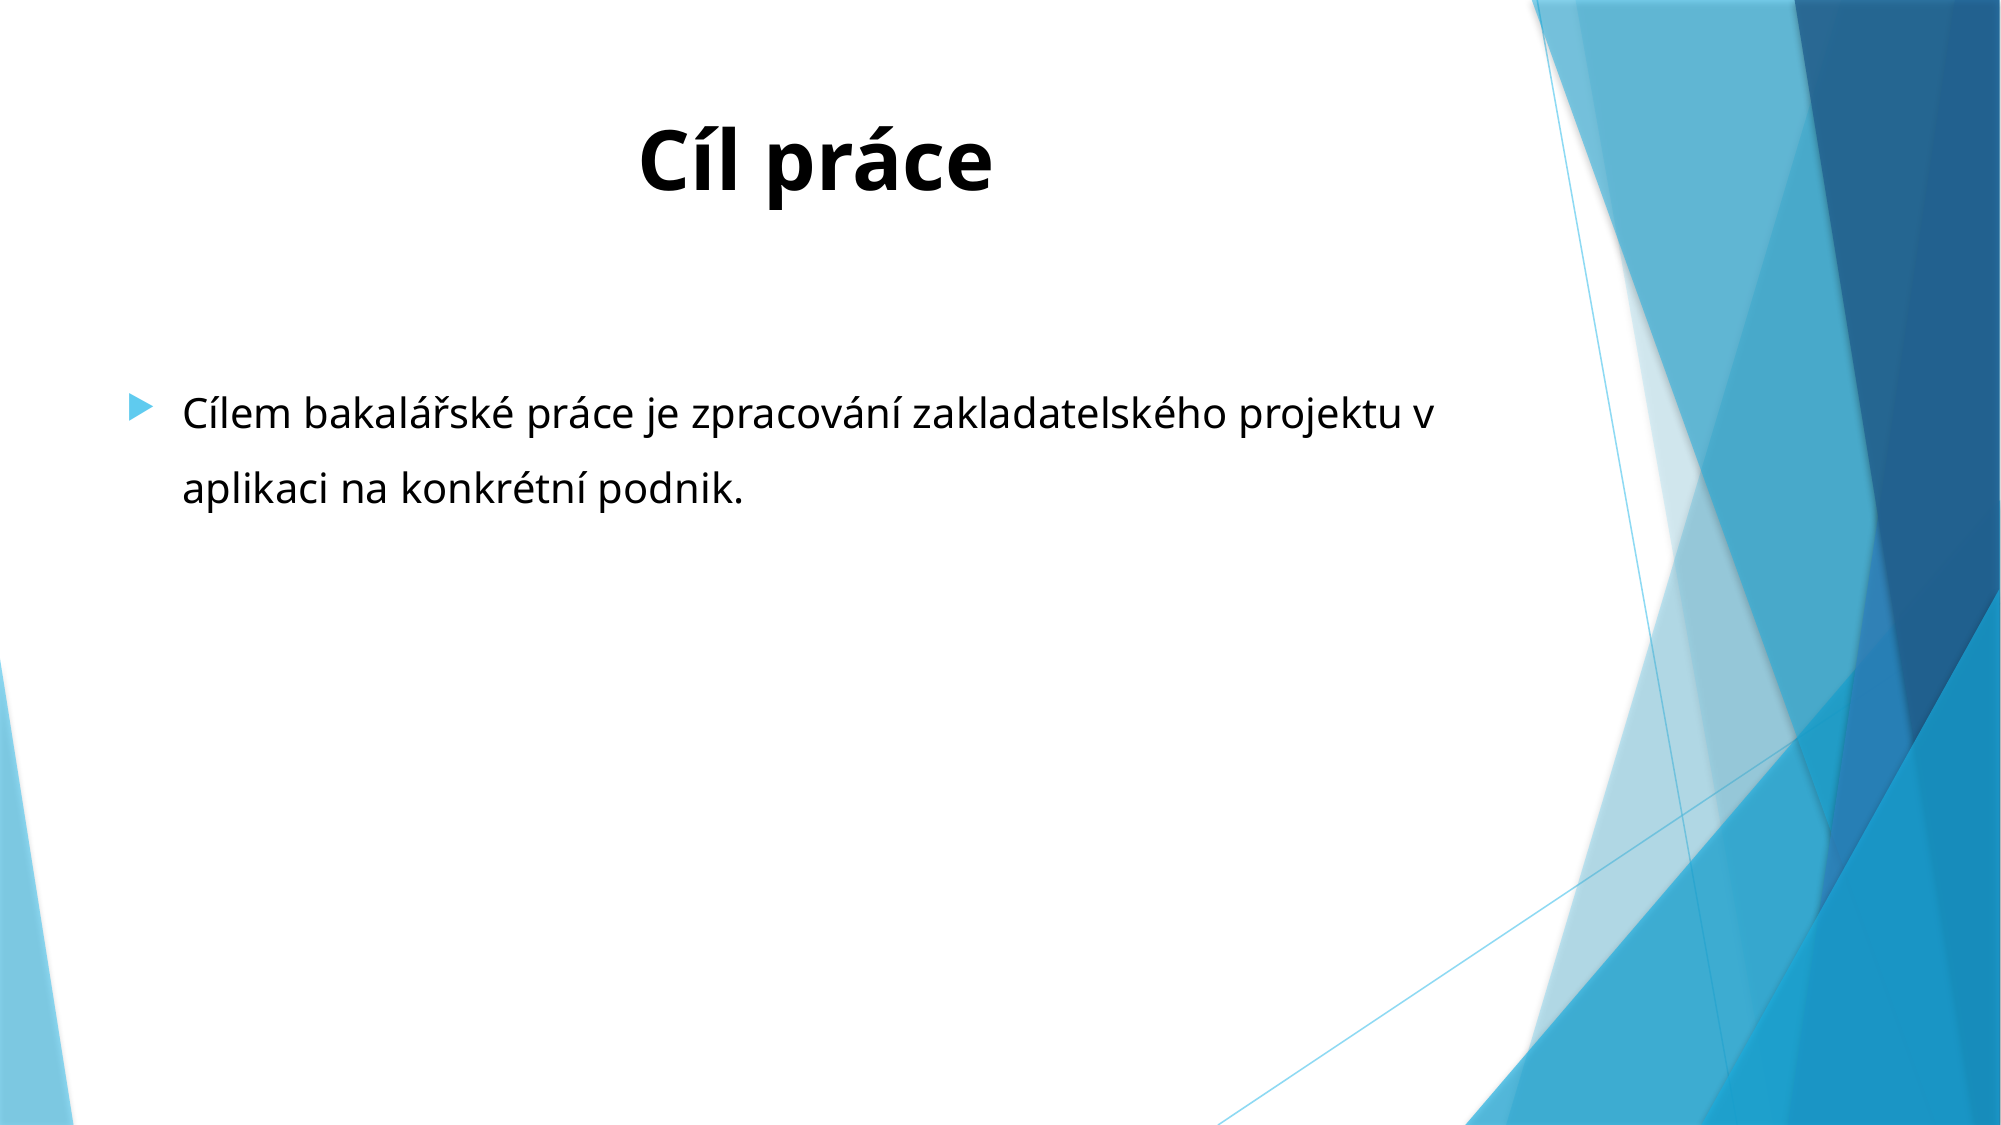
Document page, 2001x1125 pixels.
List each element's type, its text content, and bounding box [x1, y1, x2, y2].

list Cílem bakalářské práce je zpracování zakladatelského projektu v aplikaci na konkrétní podnik. [111, 354, 1522, 992]
title Cíl práce [111, 99, 1522, 317]
